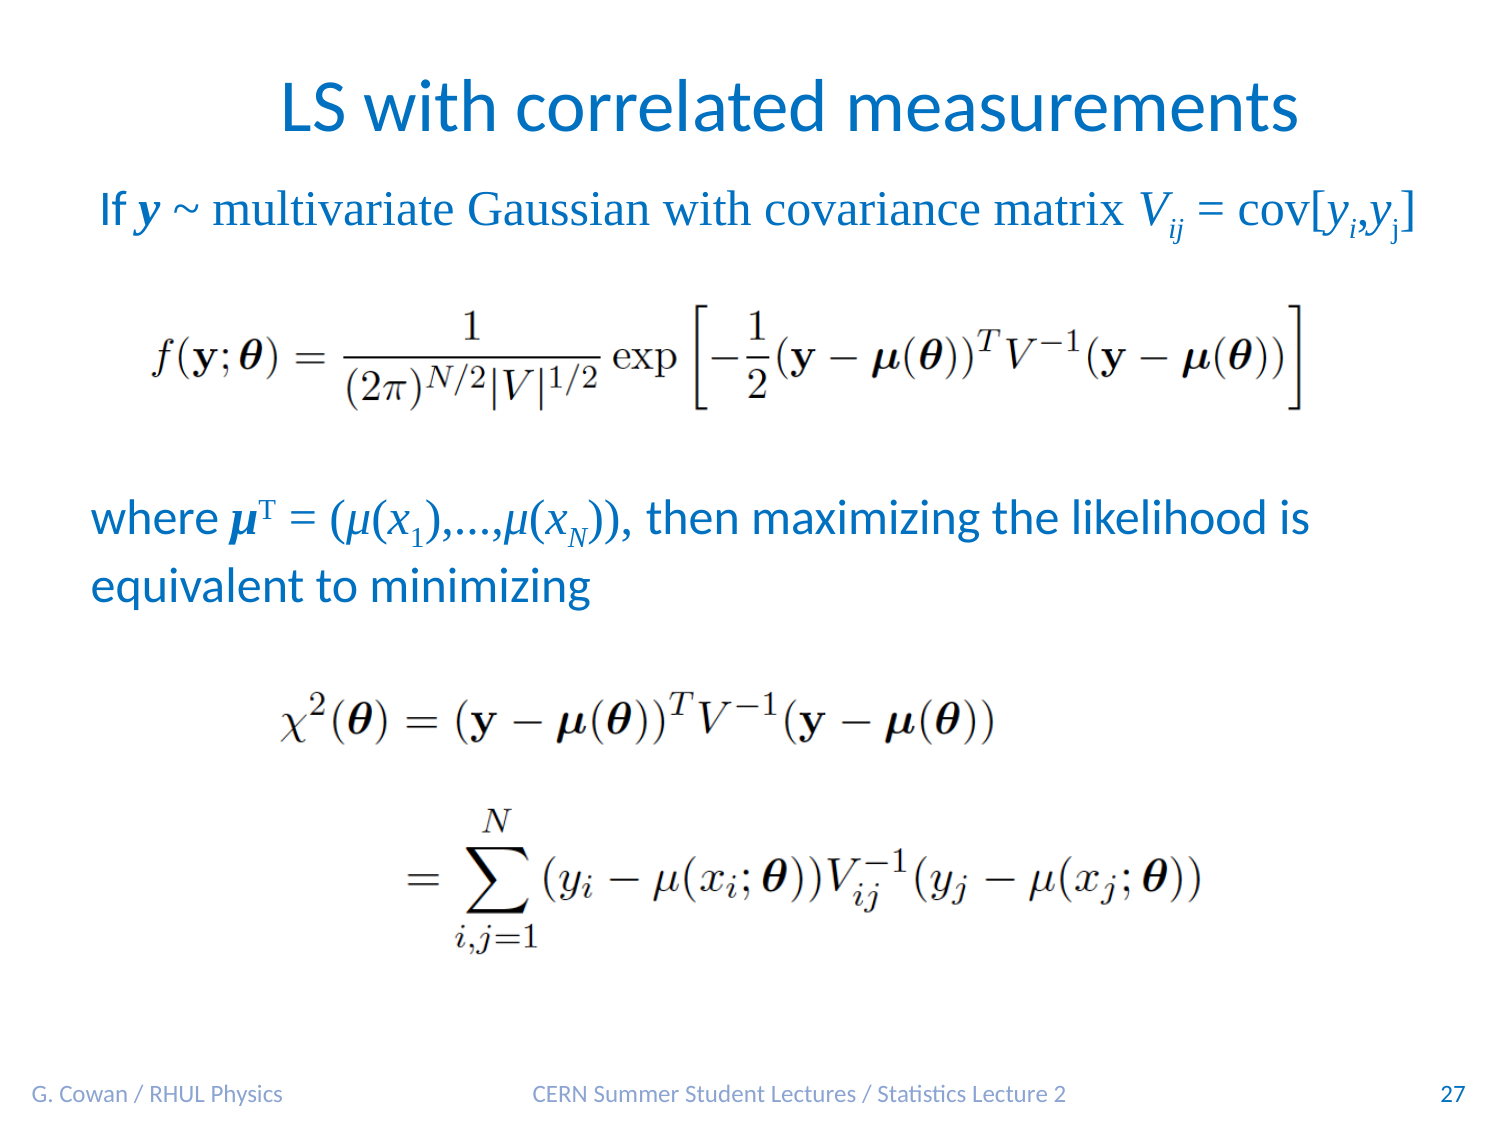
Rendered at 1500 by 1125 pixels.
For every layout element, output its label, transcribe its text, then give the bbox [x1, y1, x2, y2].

text_box LS with correlated measurements [211, 49, 1371, 137]
picture [275, 658, 1007, 772]
slide_number G. Cowan / RHUL Physics [16, 1062, 338, 1123]
picture [133, 296, 1313, 424]
text_box where μT = (μ(x1),...,μ(xN)), then maximizing the likelihood is equivalent to minimizing [75, 477, 1371, 621]
footer CERN Summer Student Lectures / Statistics Lecture 2 [338, 1062, 1262, 1123]
text_box If y ~ multivariate Gaussian with covariance matrix Vij = cov[yi,yj] [84, 168, 1432, 252]
picture [403, 801, 1213, 962]
slide_number 27 [1262, 1062, 1481, 1123]
